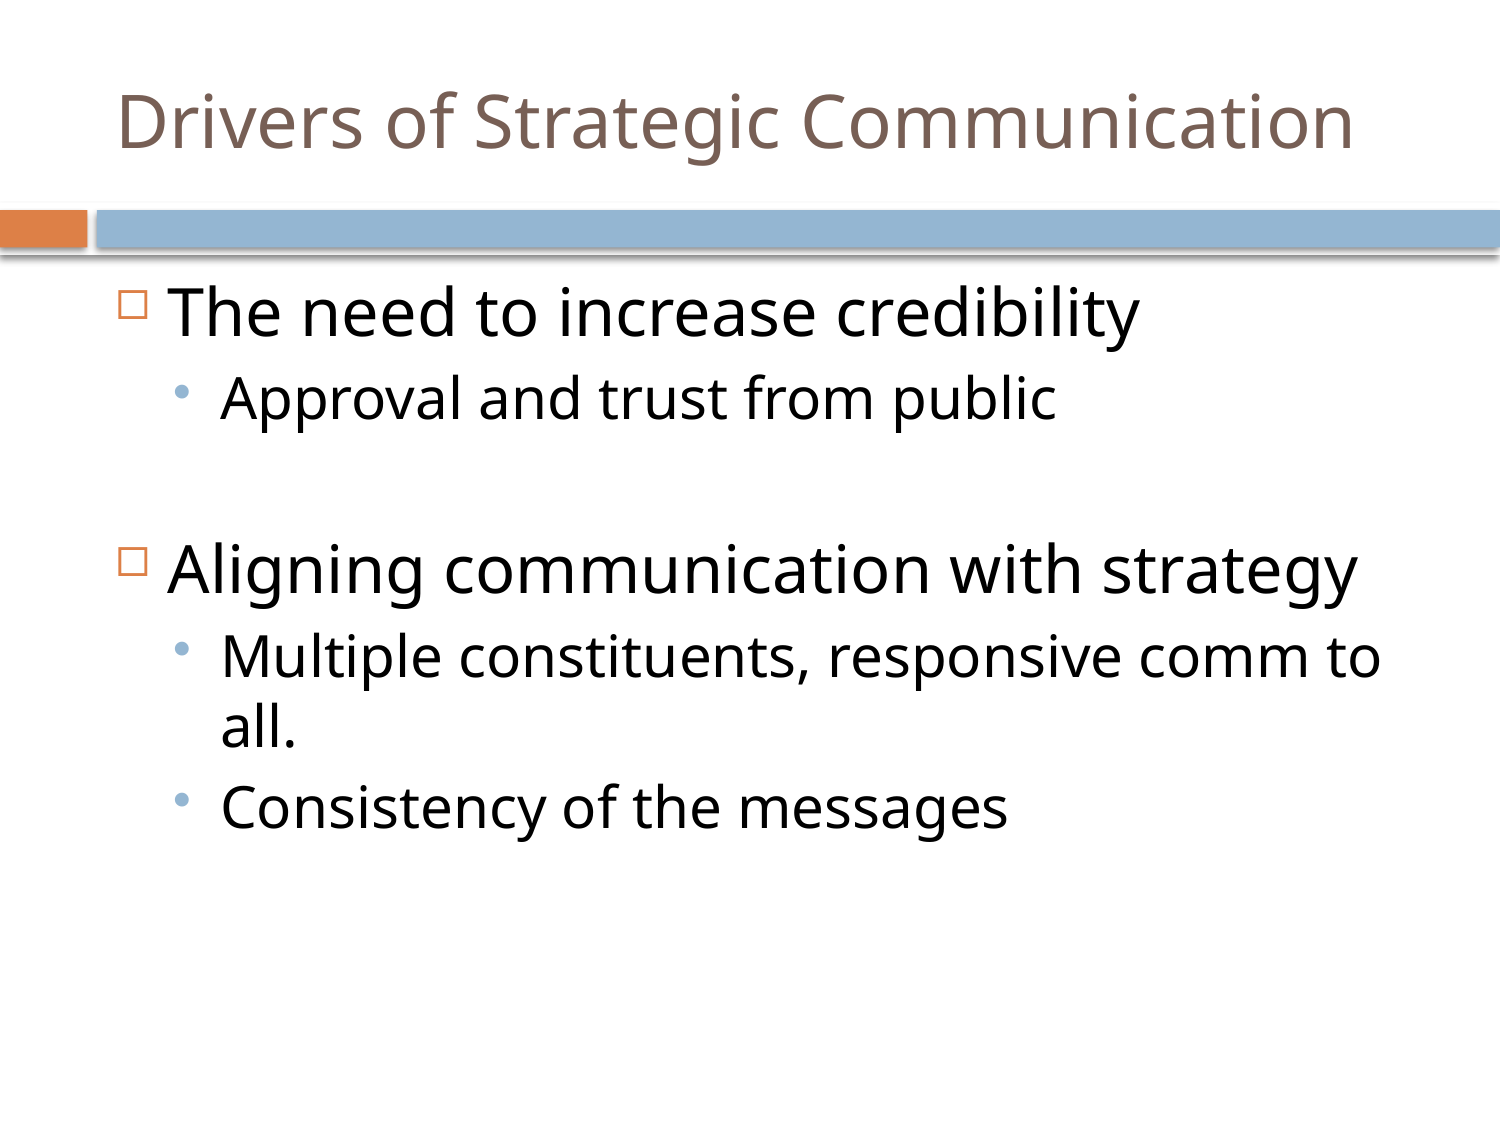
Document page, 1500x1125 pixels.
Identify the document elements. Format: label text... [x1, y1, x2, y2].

title Drivers of Strategic Communication [100, 37, 1438, 200]
list The need to increase credibility Approval and trust from public Aligning communication with strategy Multiple constituents, responsive comm to all. Consistency of the messages [100, 262, 1438, 1000]
